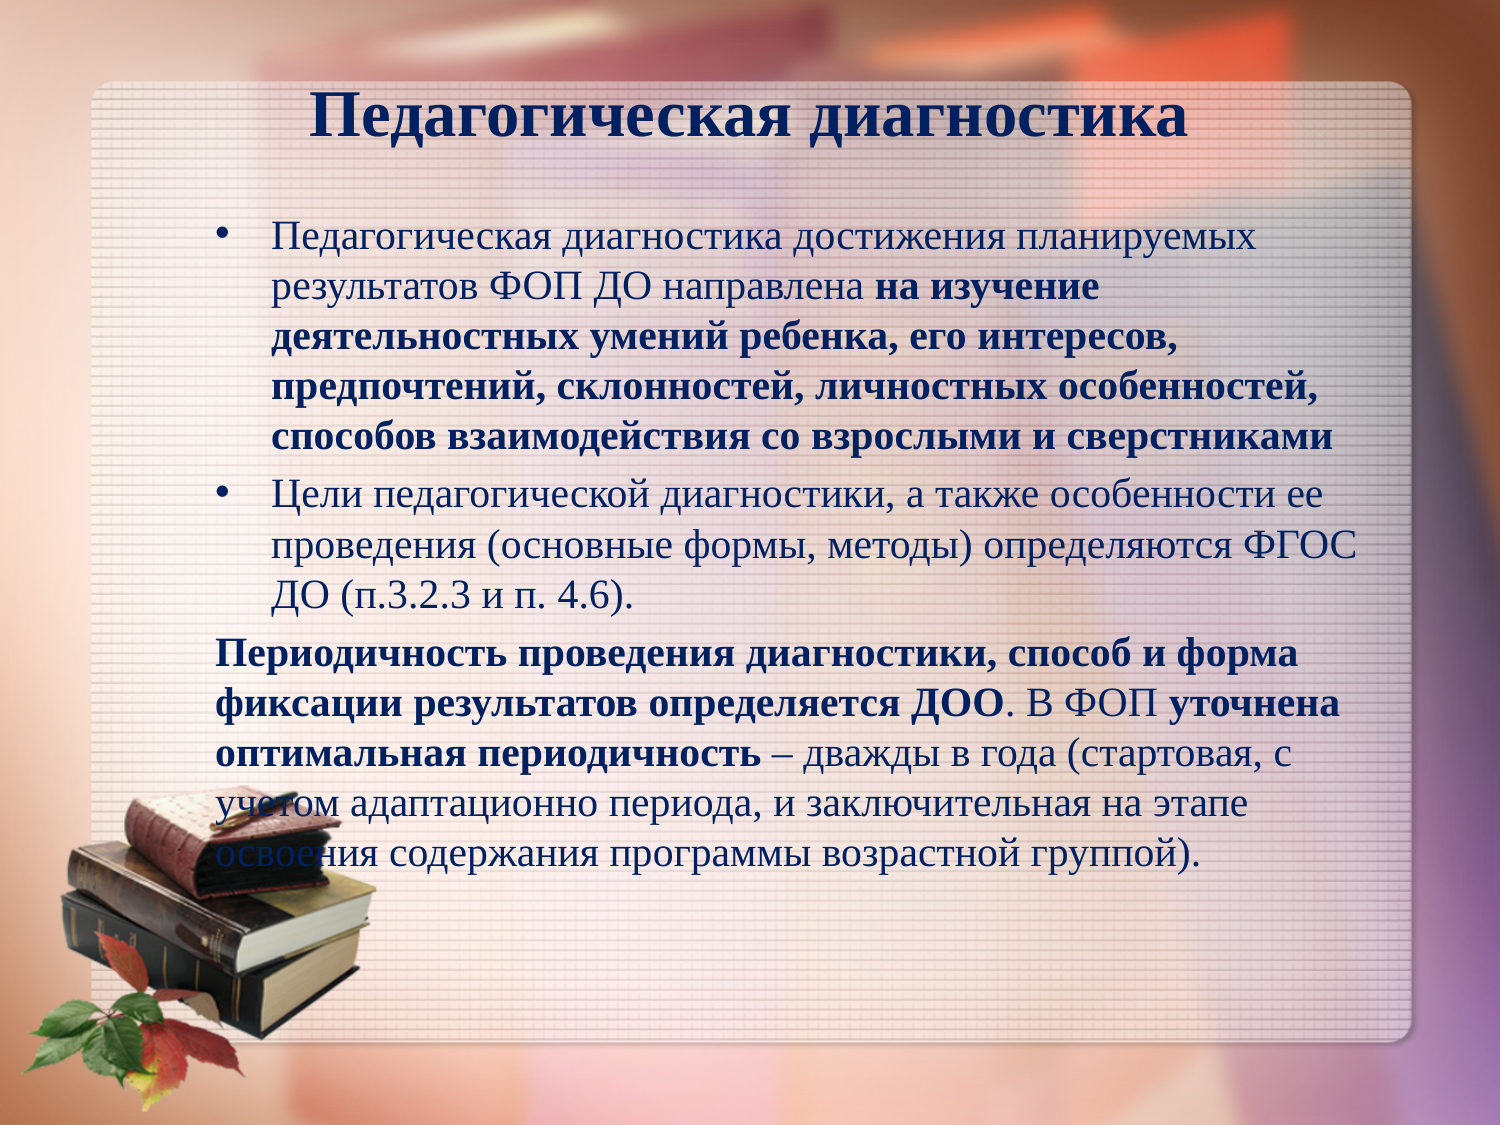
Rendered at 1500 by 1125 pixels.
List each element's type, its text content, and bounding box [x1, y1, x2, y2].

picture [0, 0, 1500, 1125]
list Педагогическая диагностика достижения планируемых результатов ФОП ДО направлена на изучение деятельностных умений ребенка, его интересов, предпочтений, склонностей, личностных особенностей, способов взаимодействия со взрослыми и сверстниками Цели педагогической диагностики, а также особенности ее проведения (основные формы, методы) определяются ФГОС ДО (п.3.2.3 и п. 4.6). Периодичность проведения диагностики, способ и форма фиксации результатов определяется ДОО. В ФОП уточнена оптимальная периодичность – дважды в года (стартовая, с учетом адаптационно периода, и заключительная на этапе освоения содержания программы возрастной группой). [200, 200, 1413, 1005]
title Педагогическая диагностика [75, 45, 1425, 175]
